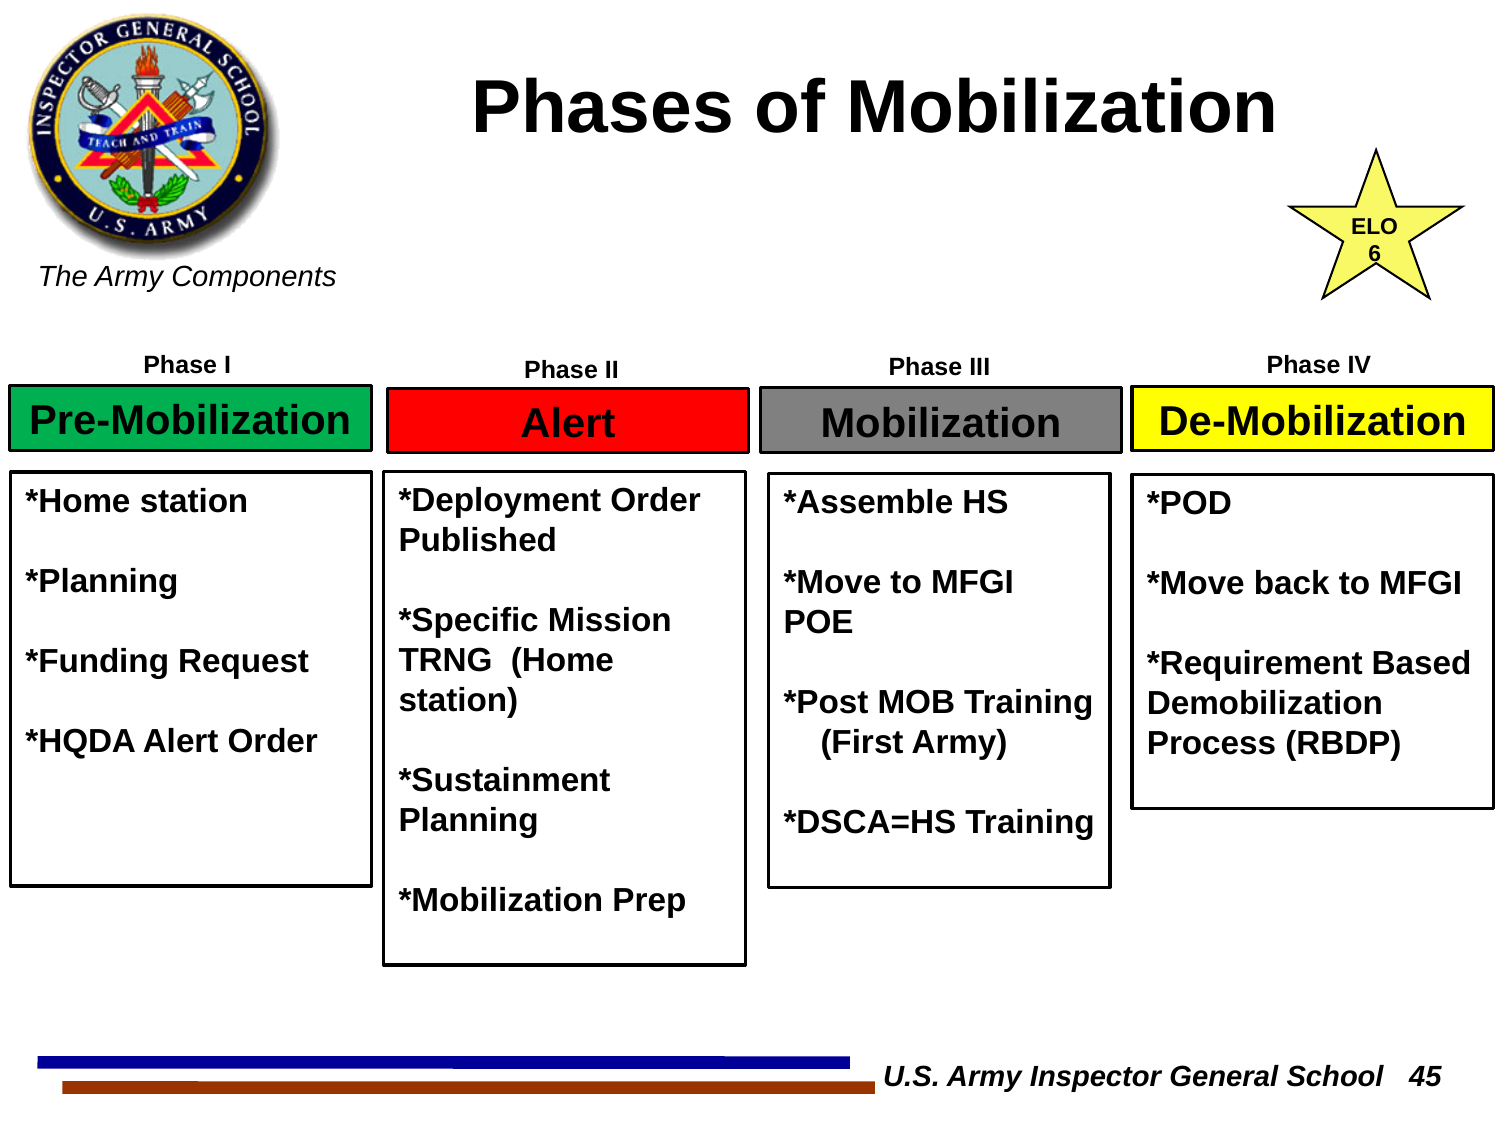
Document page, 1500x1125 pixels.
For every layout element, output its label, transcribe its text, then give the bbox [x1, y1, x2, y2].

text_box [9, 385, 1494, 972]
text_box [96, 340, 1411, 392]
picture [24, 12, 284, 262]
text_box Phases of Mobilization [306, 49, 1445, 155]
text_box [37, 1062, 876, 1088]
text_box The Army Components [12, 249, 363, 325]
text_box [1289, 149, 1463, 299]
footer U.S. Army Inspector General School 45 [825, 1050, 1500, 1125]
